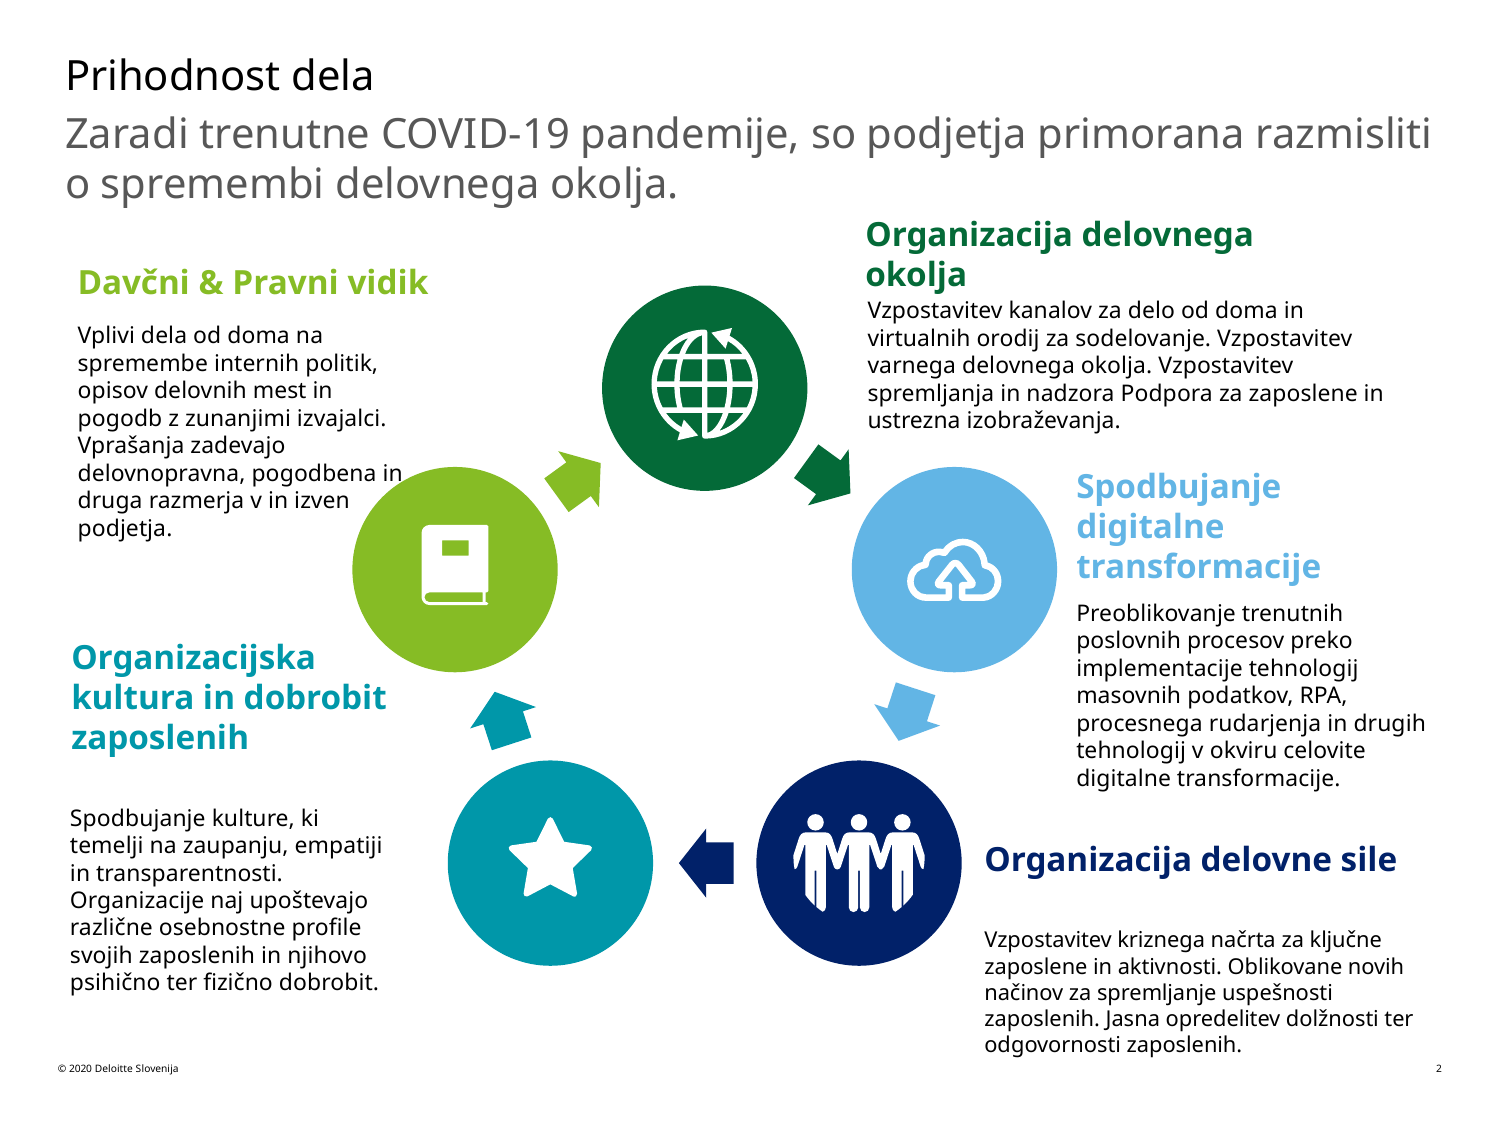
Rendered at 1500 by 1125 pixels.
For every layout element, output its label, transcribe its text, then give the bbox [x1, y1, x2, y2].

text_box [907, 538, 1002, 601]
text_box [850, 814, 868, 831]
text_box [754, 758, 964, 968]
text_box [449, 758, 656, 968]
text_box [874, 682, 941, 741]
list Zaradi trenutne COVID-19 pandemije, so podjetja primorana razmisliti o spremembi delovnega okolja. [64, 126, 1435, 232]
text_box [350, 474, 560, 675]
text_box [69, 635, 445, 1039]
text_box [77, 261, 496, 556]
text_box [984, 816, 1430, 1072]
text_box [421, 564, 489, 606]
text_box [793, 832, 925, 913]
text_box [544, 451, 601, 513]
text_box [651, 327, 758, 441]
text_box [599, 283, 810, 493]
text_box [508, 817, 592, 897]
text_box [470, 691, 537, 751]
text_box [678, 828, 734, 898]
text_box [849, 464, 1060, 675]
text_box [1076, 464, 1436, 806]
title Prihodnost dela [64, 48, 1435, 126]
text_box [793, 444, 851, 506]
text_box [865, 206, 1410, 435]
text_box [807, 814, 824, 831]
text_box [894, 814, 911, 831]
